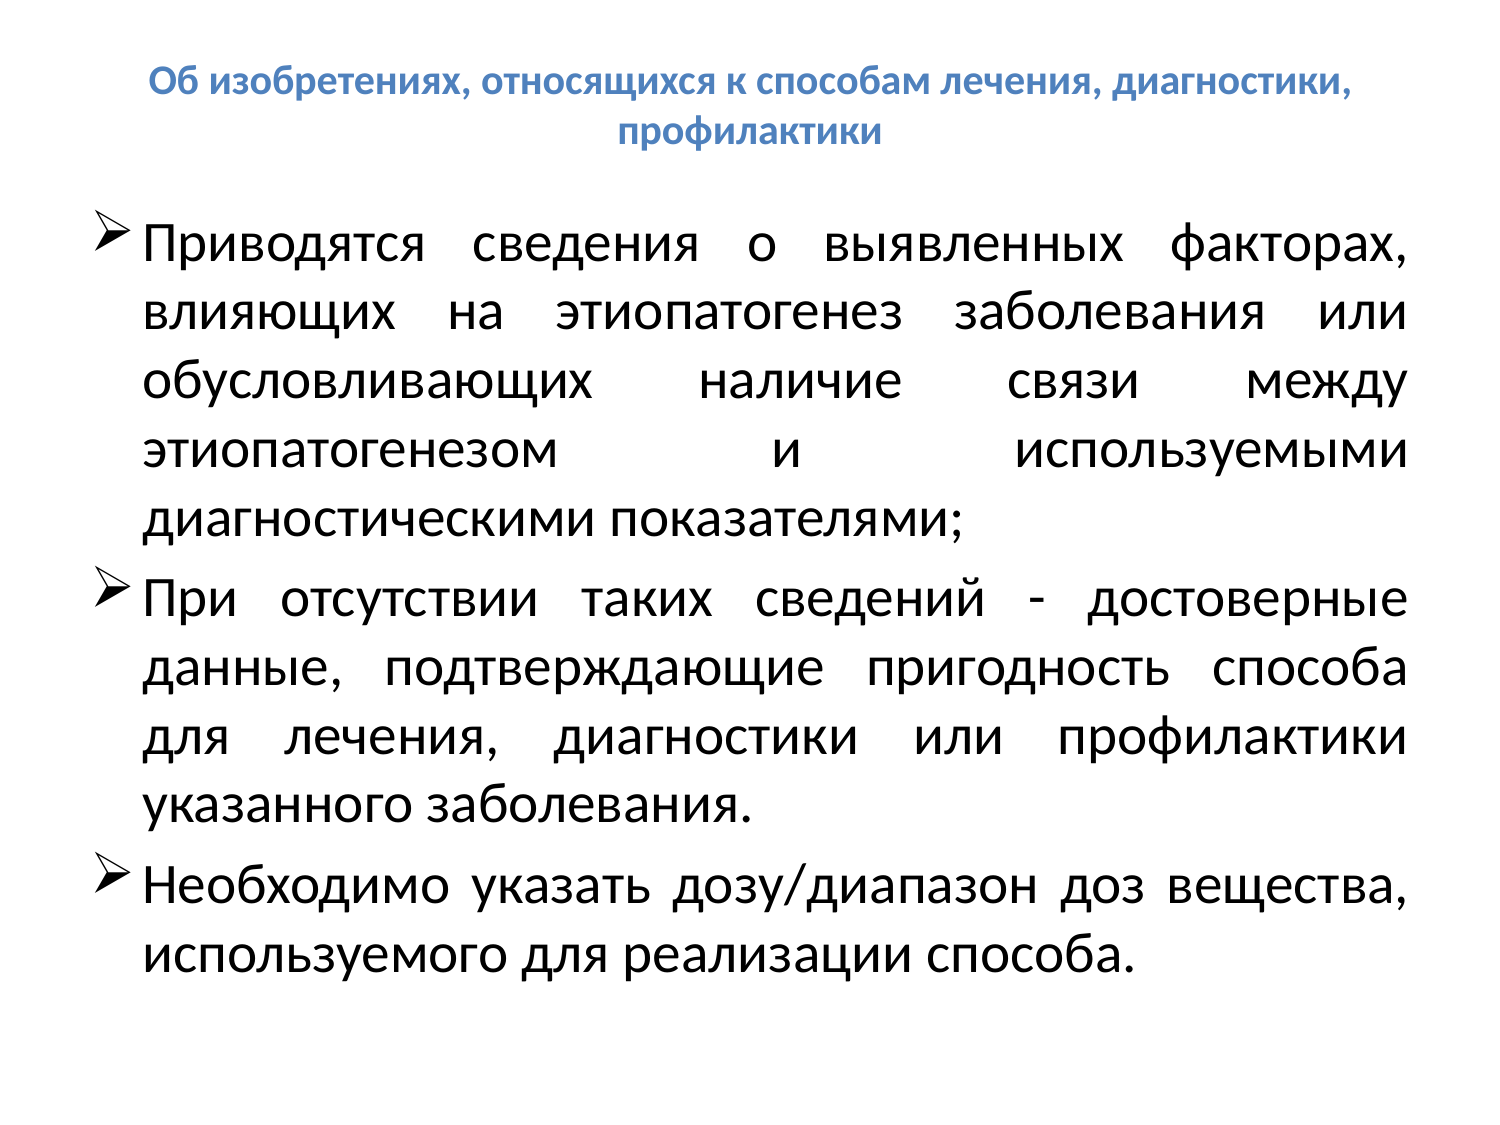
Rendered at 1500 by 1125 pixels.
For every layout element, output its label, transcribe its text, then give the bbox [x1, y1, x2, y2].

title Об изобретениях, относящихся к способам лечения, диагностики, профилактики [75, 45, 1425, 196]
list Приводятся сведения о выявленных факторах, влияющих на этиопатогенез заболевания или обусловливающих наличие связи между этиопатогенезом и используемыми диагностическими показателями; При отсутствии таких сведений - достоверные данные, подтверждающие пригодность способа для лечения, диагностики или профилактики указанного заболевания. Необходимо указать дозу/диапазон доз вещества, используемого для реализации способа. [75, 196, 1425, 1005]
